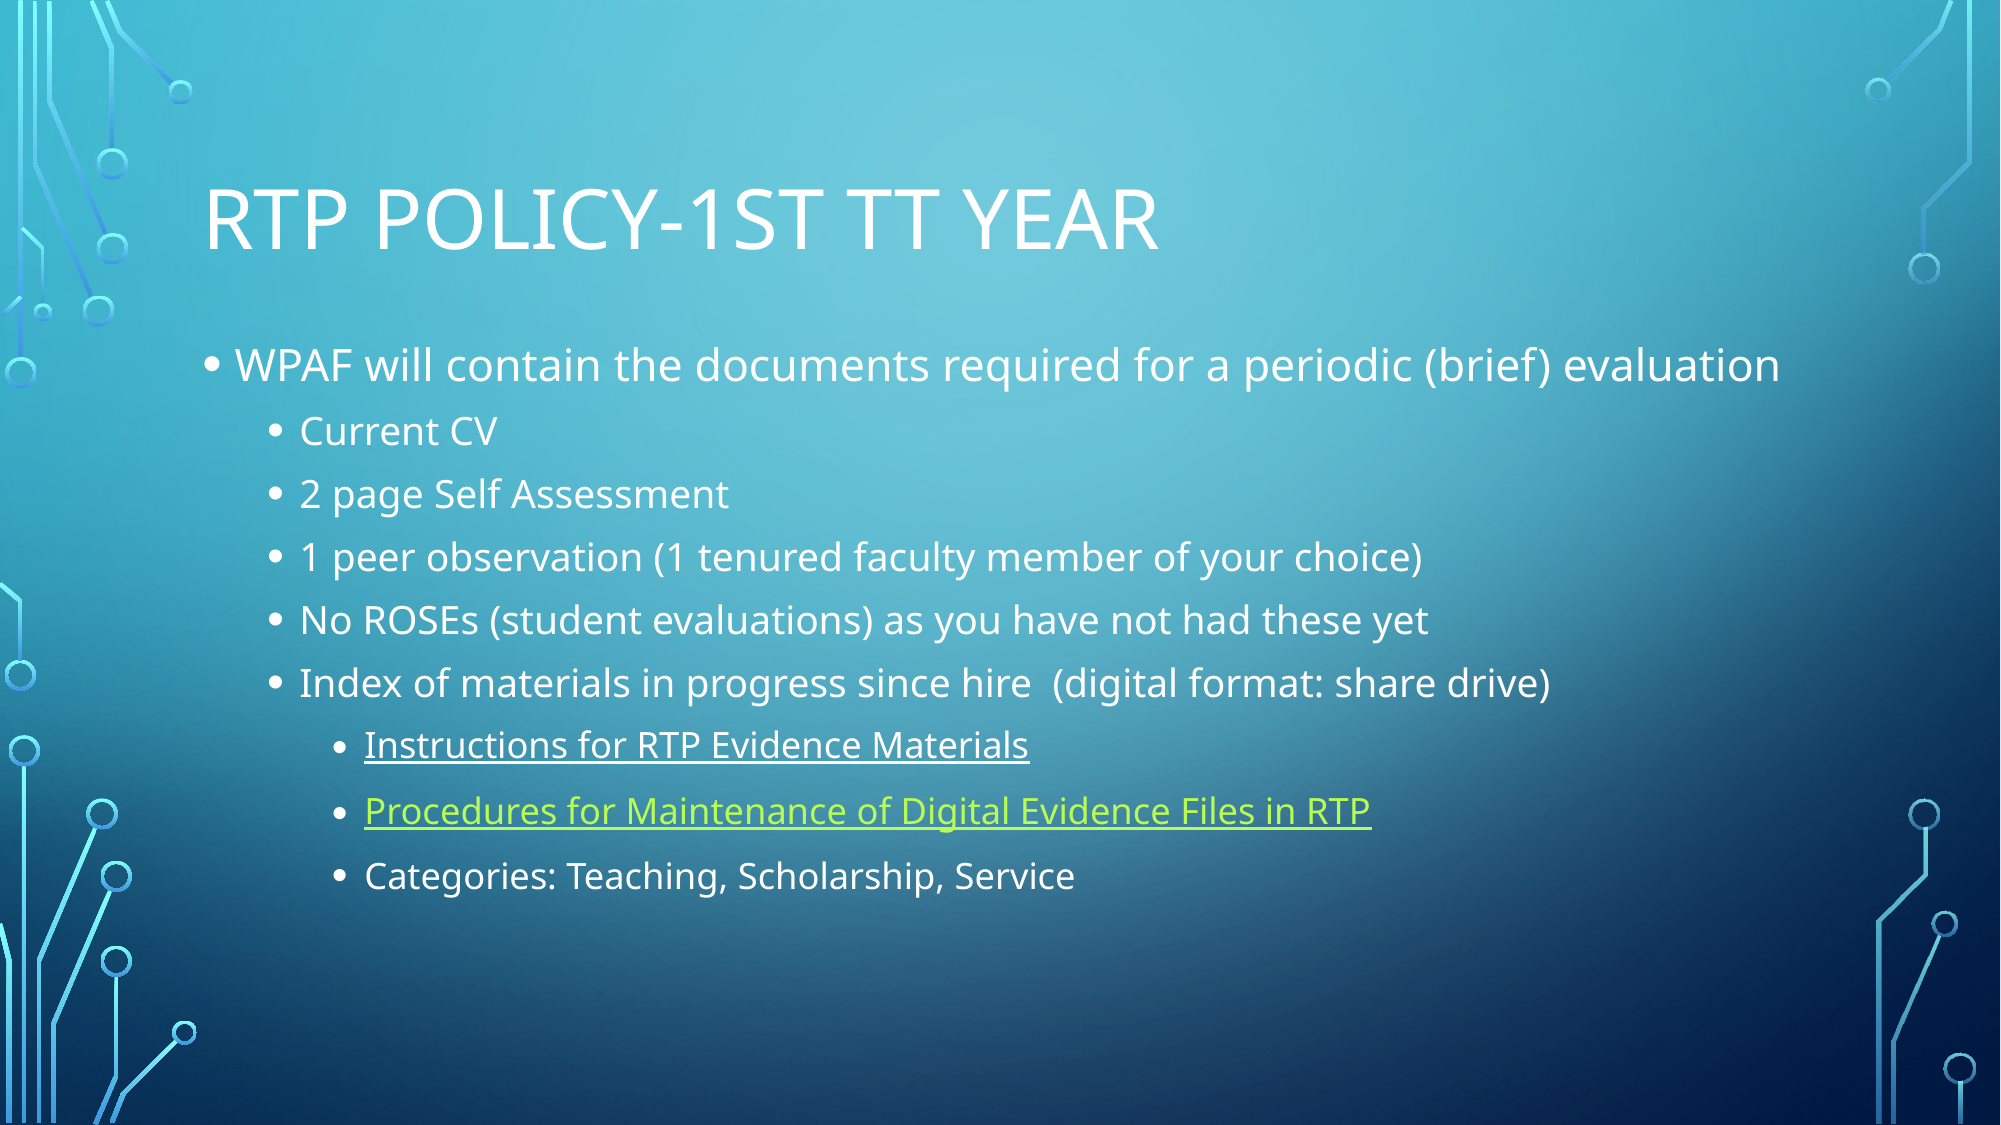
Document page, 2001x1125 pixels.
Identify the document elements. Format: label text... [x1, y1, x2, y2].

title RTP Policy-1st TT Year [187, 101, 1813, 318]
list WPAF will contain the documents required for a periodic (brief) evaluation Current CV 2 page Self Assessment 1 peer observation (1 tenured faculty member of your choice) No ROSEs (student evaluations) as you have not had these yet Index of materials in progress since hire (digital format: share drive) Instructions for RTP Evidence Materials Procedures for Maintenance of Digital Evidence Files in RTP Categories: Teaching, Scholarship, Service [187, 318, 1813, 976]
